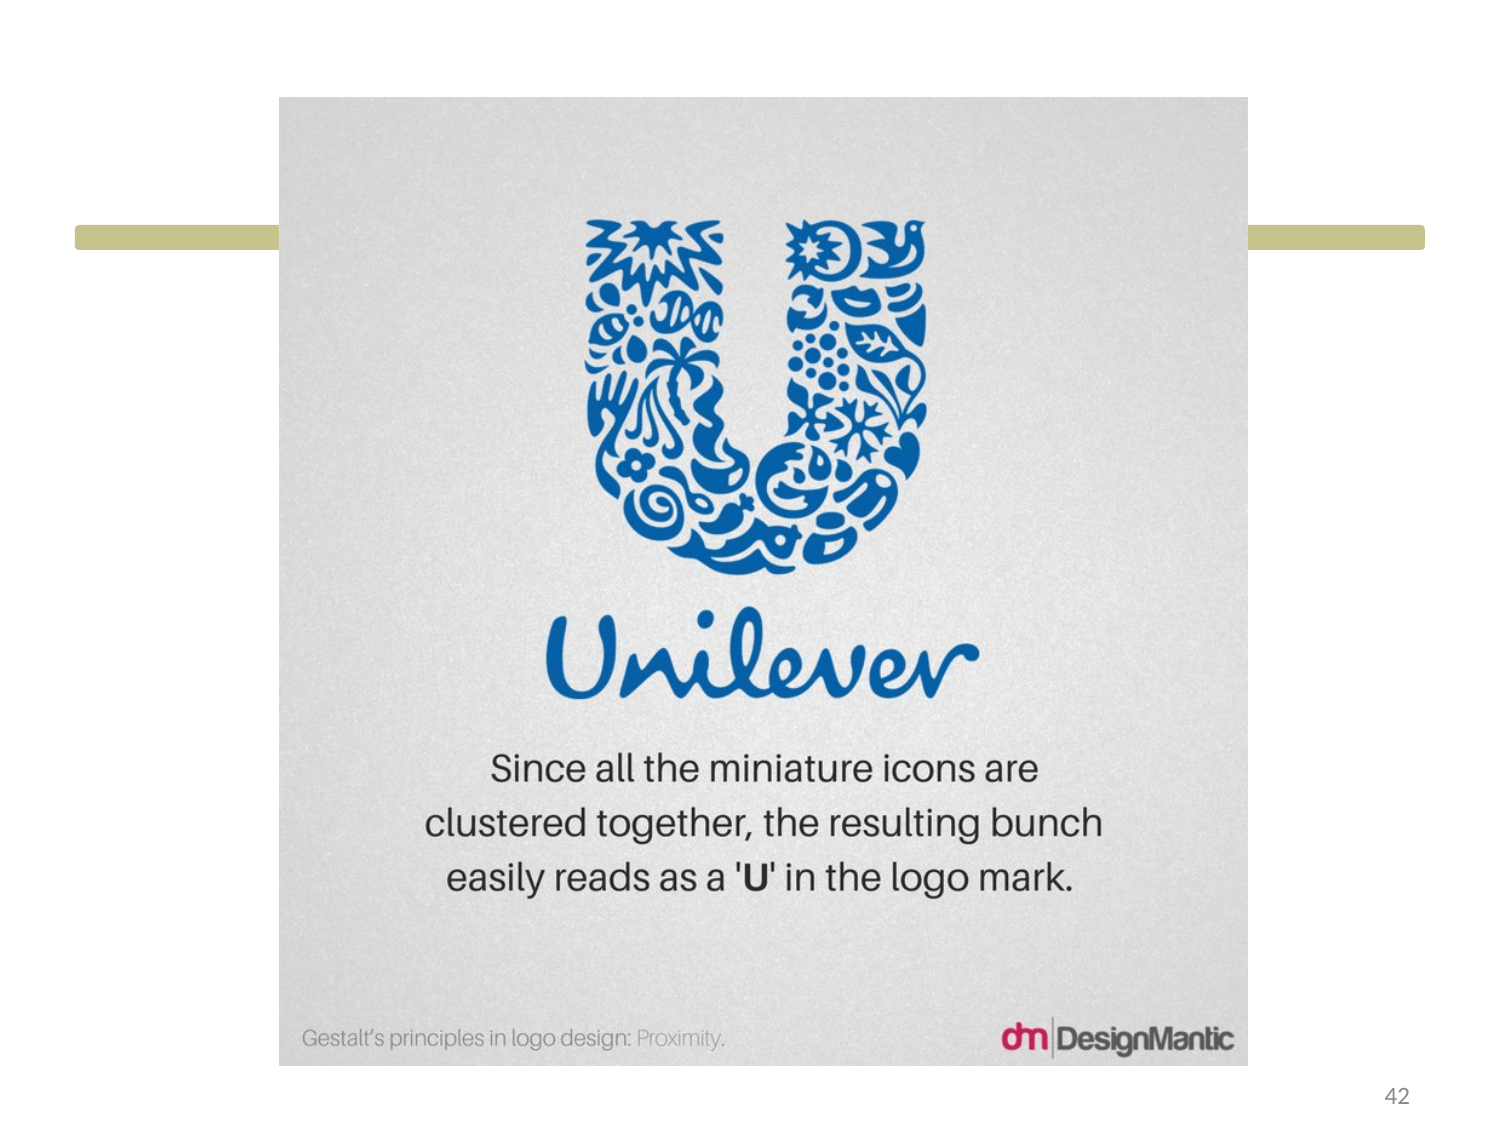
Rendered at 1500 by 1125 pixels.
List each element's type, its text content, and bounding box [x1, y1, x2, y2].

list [279, 97, 1248, 1066]
slide_number 42 [1074, 1065, 1425, 1125]
